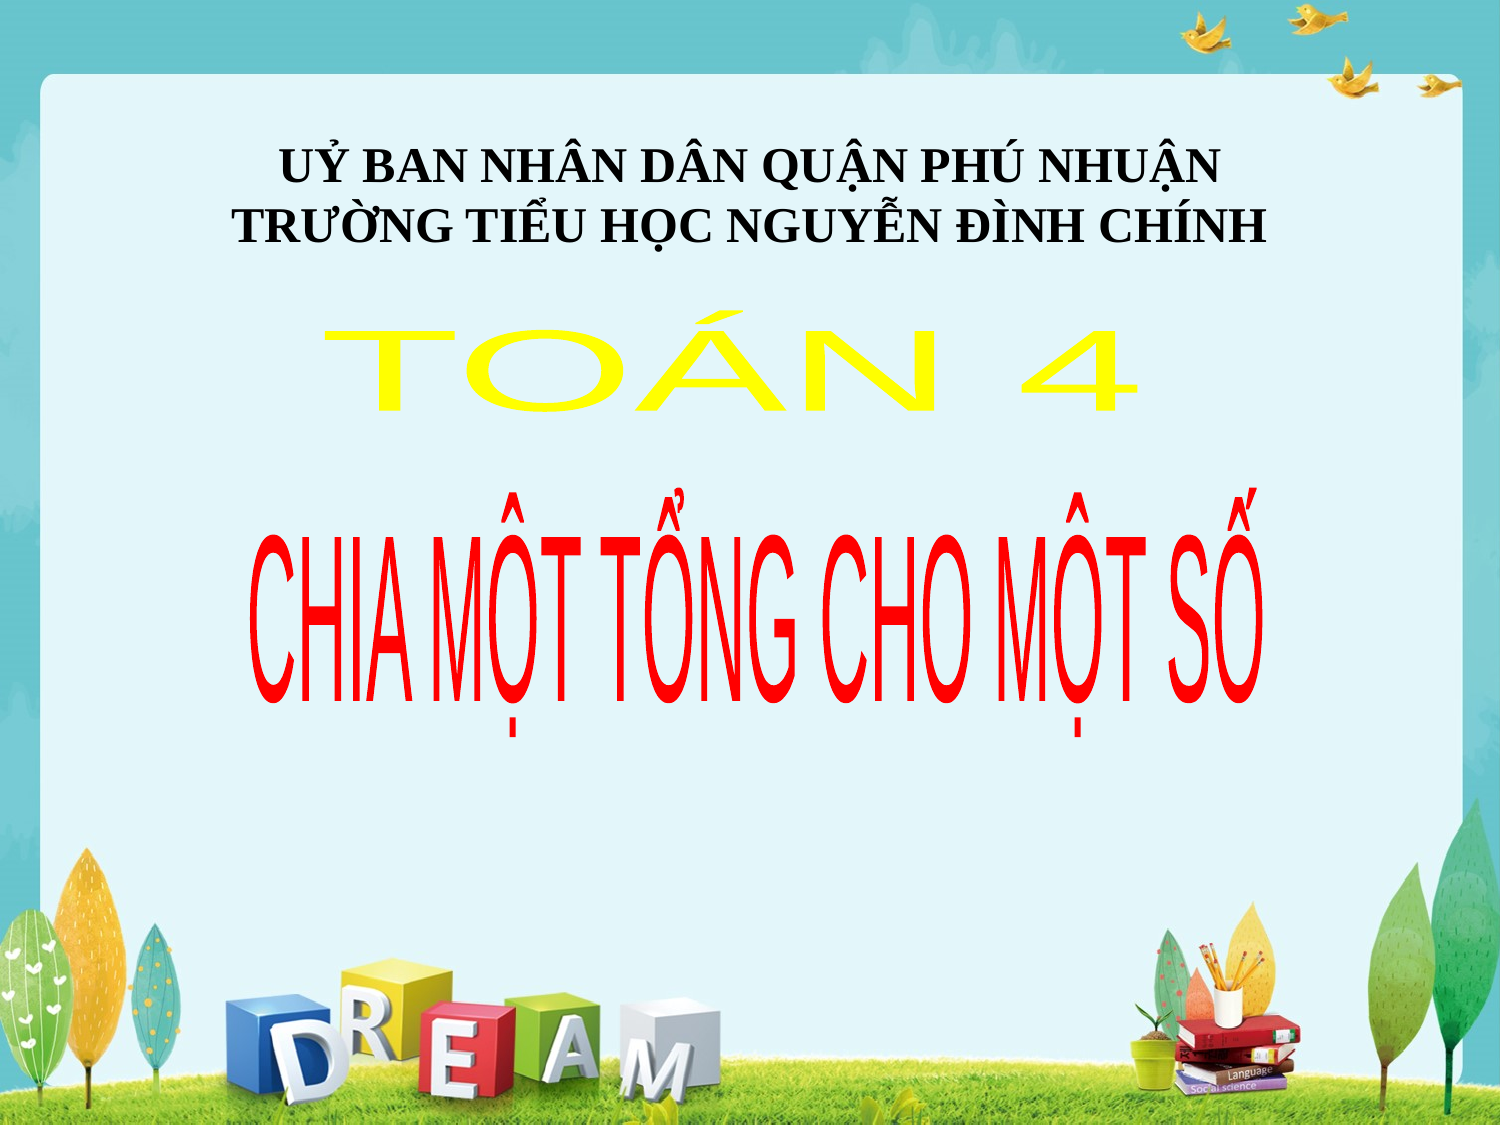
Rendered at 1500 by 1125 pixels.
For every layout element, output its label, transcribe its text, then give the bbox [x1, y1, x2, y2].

text_box UỶ BAN NHÂN DÂN QUẬN PHÚ NHUẬN TRƯỜNG TIỂU HỌC NGUYỄN ĐÌNH CHÍNH [149, 124, 1350, 260]
picture [0, 0, 1500, 1125]
